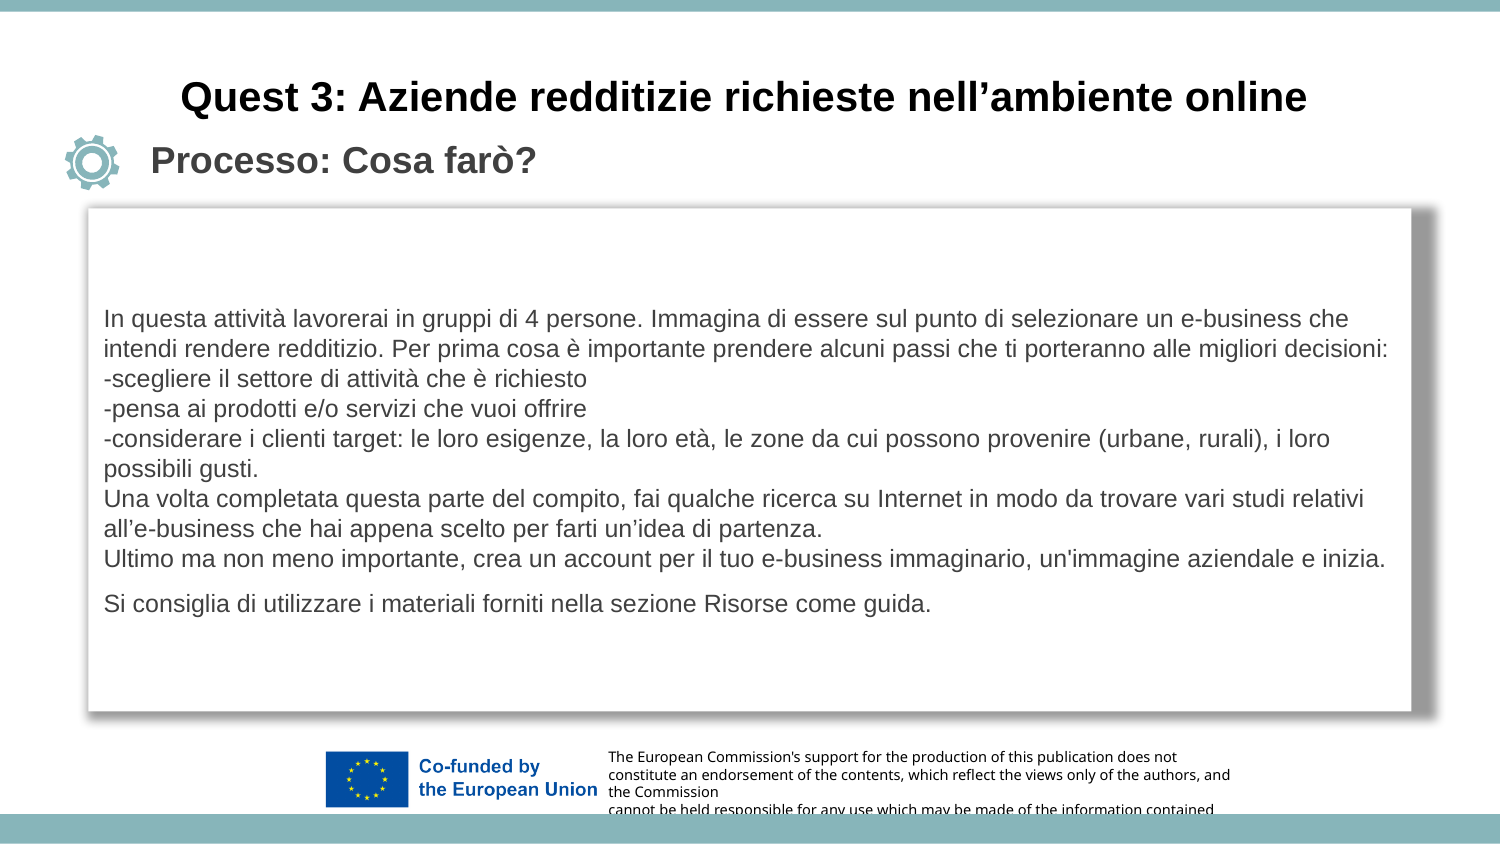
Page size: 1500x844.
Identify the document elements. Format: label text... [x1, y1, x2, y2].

list Processo: Cosa farò? [135, 142, 845, 182]
text_box [62, 142, 122, 193]
list Quest 3: Aziende redditizie richieste nell’ambiente online [0, 47, 1500, 142]
picture [322, 748, 618, 811]
text_box In questa attività lavorerai in gruppi di 4 persone. Immagina di essere sul punto di selezionare un e-business che intendi rendere redditizio. Per prima cosa è importante prendere alcuni passi che ti porteranno alle migliori decisioni: -scegliere il settore di attività che è richiesto -pensa ai prodotti e/o servizi che vuoi offrire -considerare i clienti target: le loro esigenze, la loro età, le zone da cui possono provenire (urbane, rurali), i loro possibili gusti. Una volta completata questa parte del compito, fai qualche ricerca su Internet in modo da trovare vari studi relativi all’e-business che hai appena scelto per farti un’idea di partenza. Ultimo ma non meno importante, crea un account per il tuo e-business immaginario, un'immagine aziendale e inizia. Si consiglia di utilizzare i materiali forniti nella sezione Risorse come guida. [86, 206, 1413, 714]
